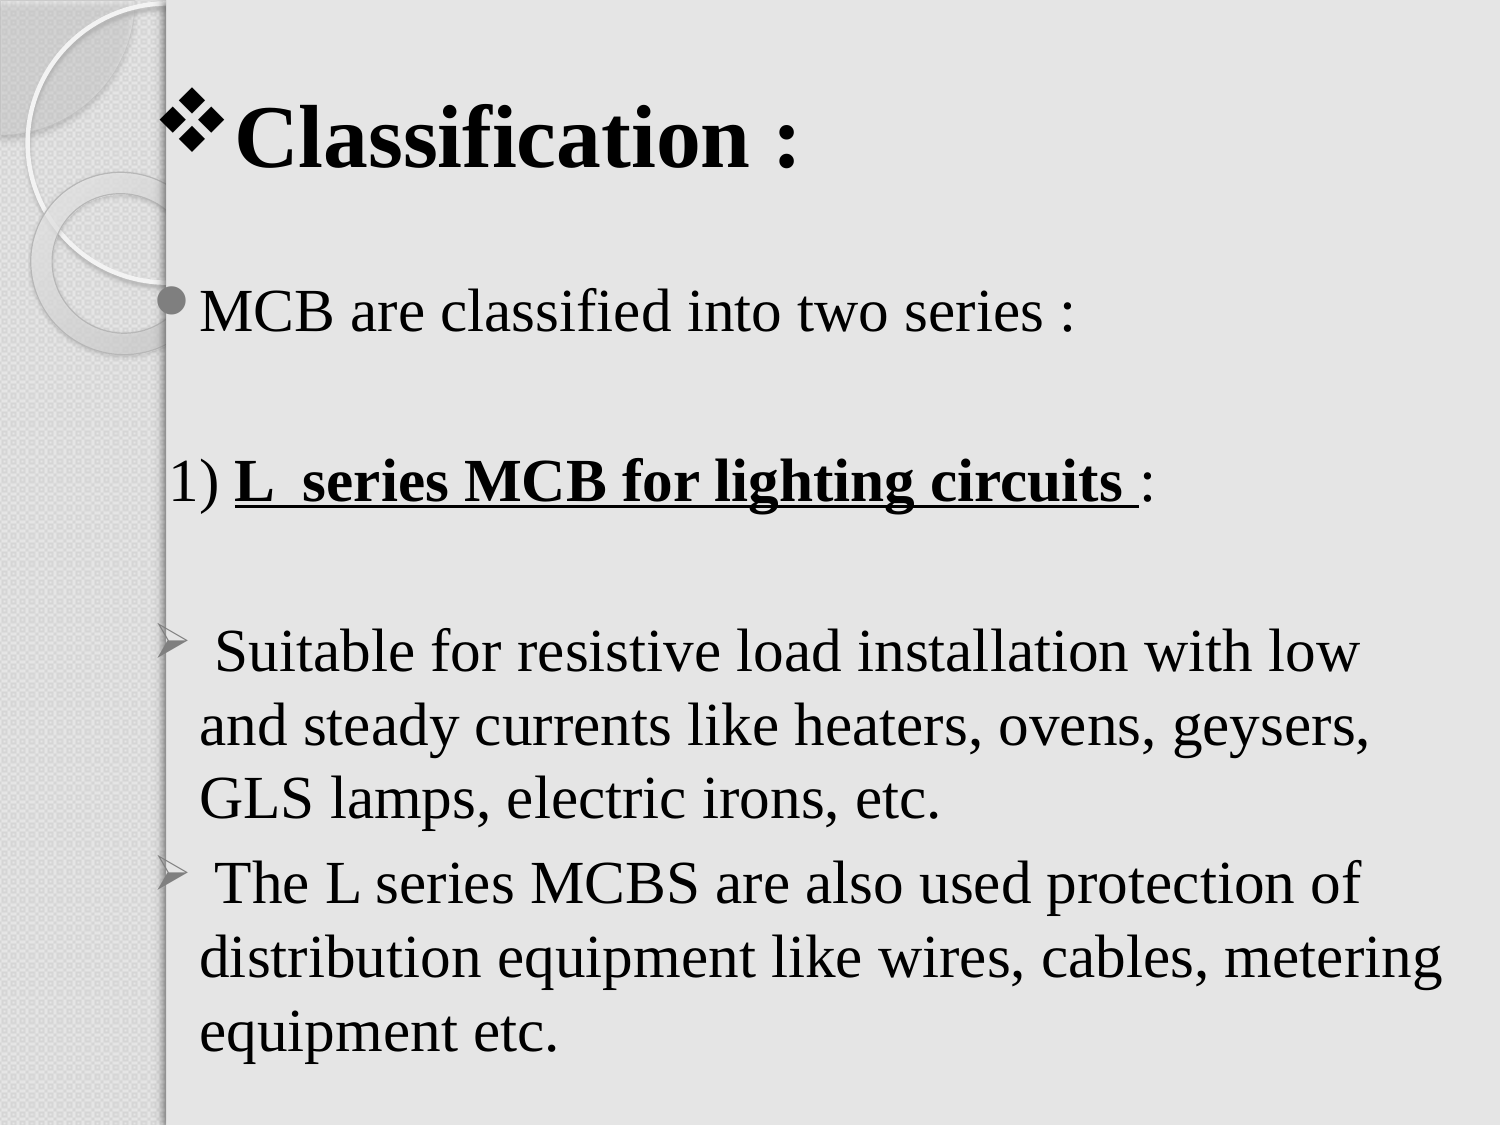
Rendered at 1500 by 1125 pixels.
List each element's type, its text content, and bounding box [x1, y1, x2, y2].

list MCB are classified into two series : 1) L series MCB for lighting circuits : Suitable for resistive load installation with low and steady currents like heaters, ovens, geysers, GLS lamps, electric irons, etc. The L series MCBS are also used protection of distribution equipment like wires, cables, metering equipment etc. [125, 262, 1475, 1075]
title Classification : [137, 37, 1368, 225]
